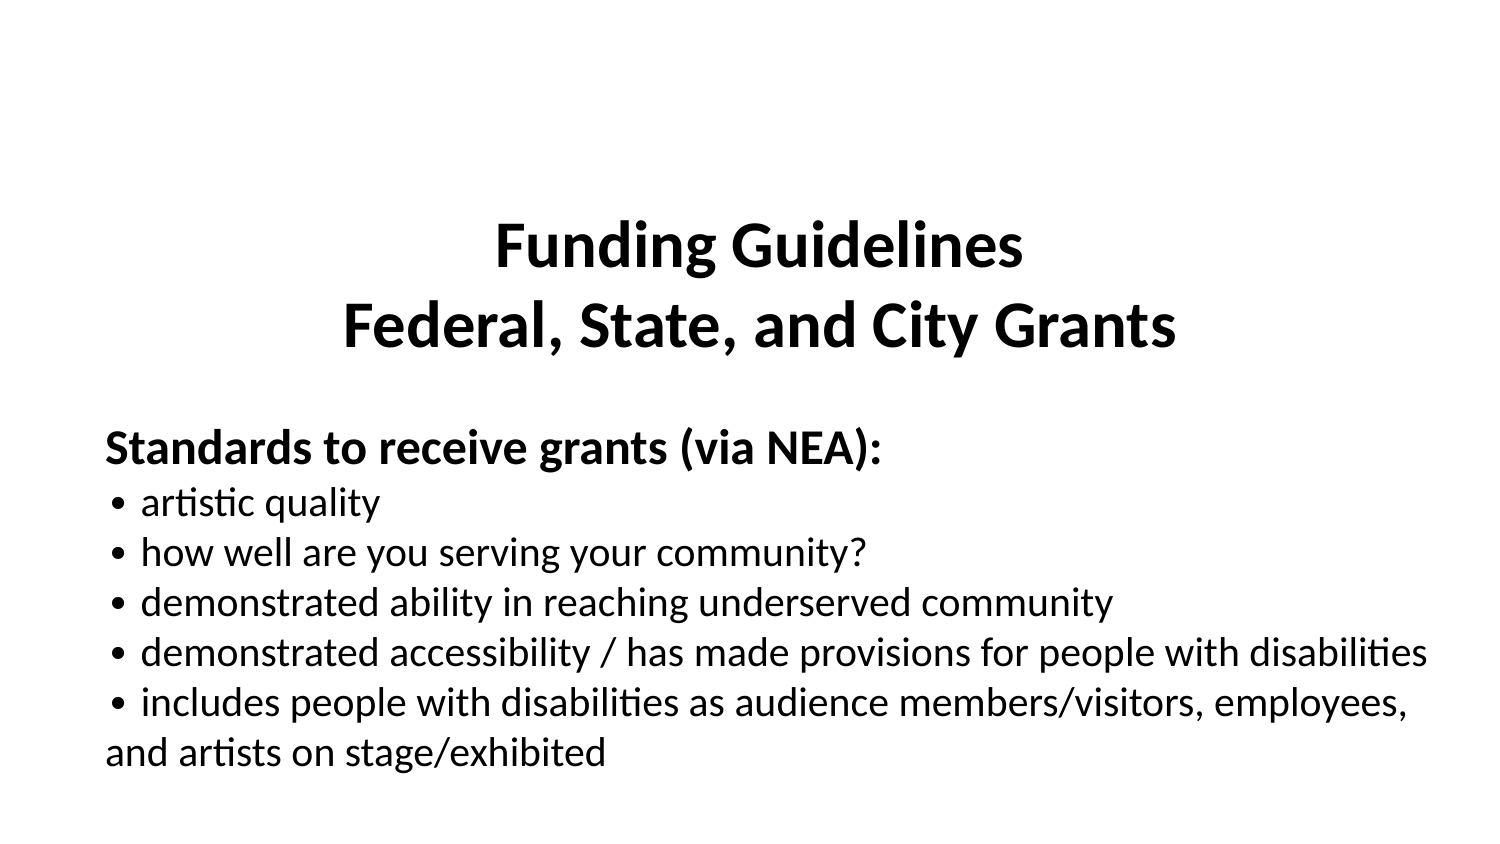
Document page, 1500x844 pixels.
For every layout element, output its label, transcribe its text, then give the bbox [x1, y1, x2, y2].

text_box Funding Guidelines Federal, State, and City Grants [90, 193, 1431, 370]
text_box Standards to receive grants (via NEA): ∙ artistic quality ∙ how well are you serving your community? ∙ demonstrated ability in reaching underserved community ∙ demonstrated accessibility / has made provisions for people with disabilities ∙ includes people with disabilities as audience members/visitors, employees, and artists on stage/exhibited [90, 406, 1471, 819]
